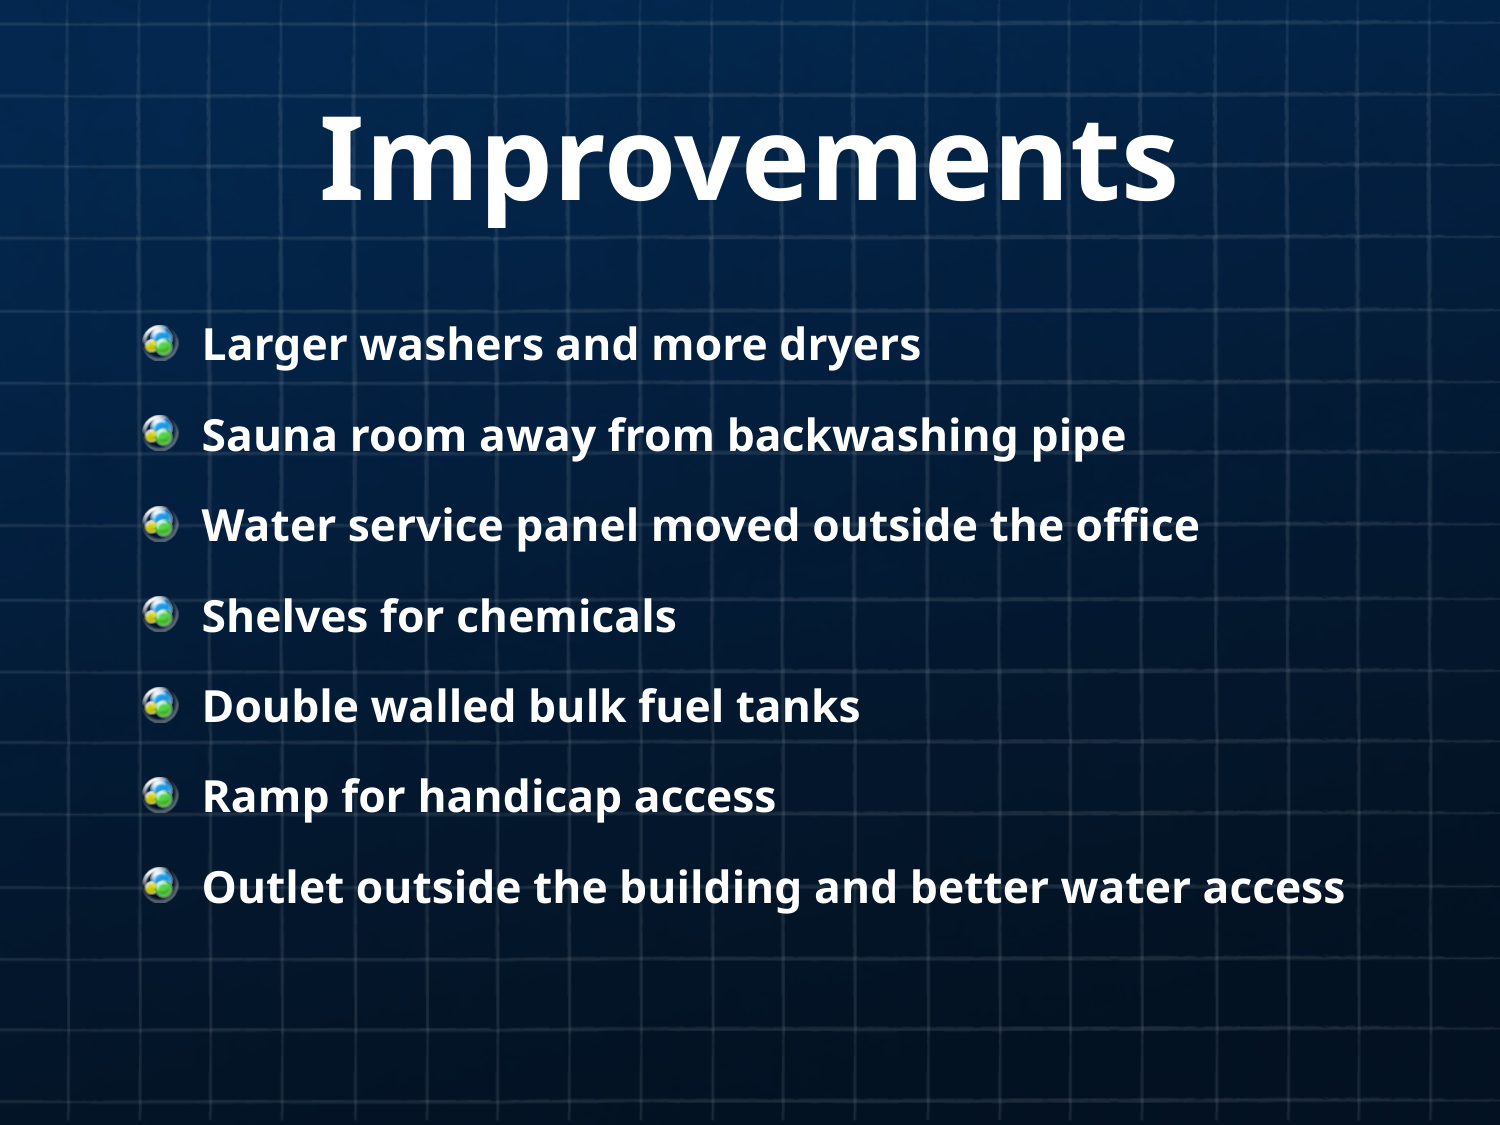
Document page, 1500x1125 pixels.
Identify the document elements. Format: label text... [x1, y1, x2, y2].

picture [0, 0, 1500, 1125]
list Larger washers and more dryers Sauna room away from backwashing pipe Water service panel moved outside the office Shelves for chemicals Double walled bulk fuel tanks Ramp for handicap access Outlet outside the building and better water access [127, 308, 1372, 958]
title Improvements [127, 17, 1372, 289]
